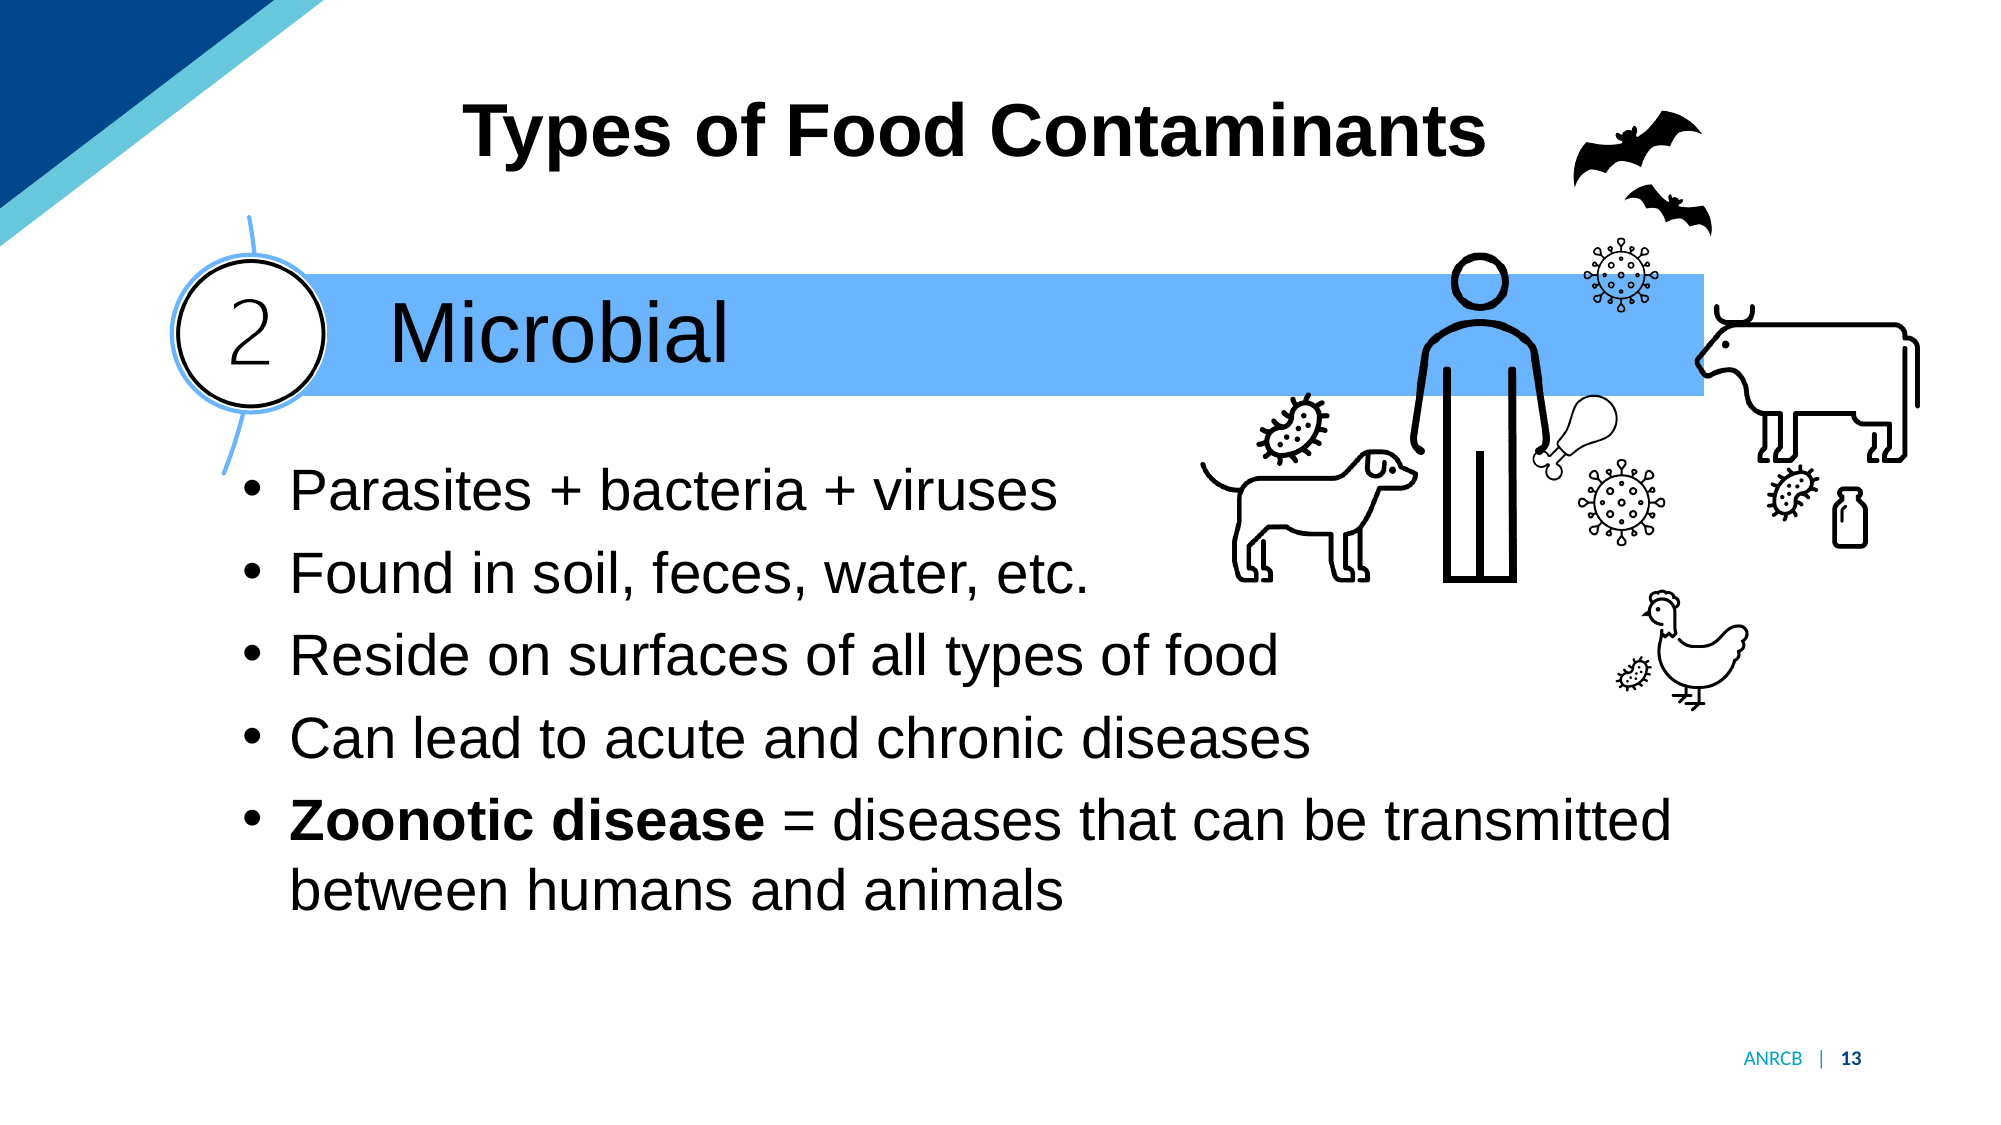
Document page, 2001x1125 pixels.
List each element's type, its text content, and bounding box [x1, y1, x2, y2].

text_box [350, 271, 1187, 399]
picture [156, 239, 345, 428]
text_box [246, 214, 255, 237]
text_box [1192, 98, 1930, 727]
text_box Parasites + bacteria + viruses Found in soil, feces, water, etc. Reside on surfaces of all types of food Can lead to acute and chronic diseases Zoonotic disease = diseases that can be transmitted between humans and animals [228, 445, 1725, 930]
text_box [231, 436, 240, 445]
text_box [221, 456, 228, 476]
text_box Types of Food Contaminants [391, 73, 1562, 179]
slide_number ANRCB | 13 [1546, 1041, 1877, 1073]
